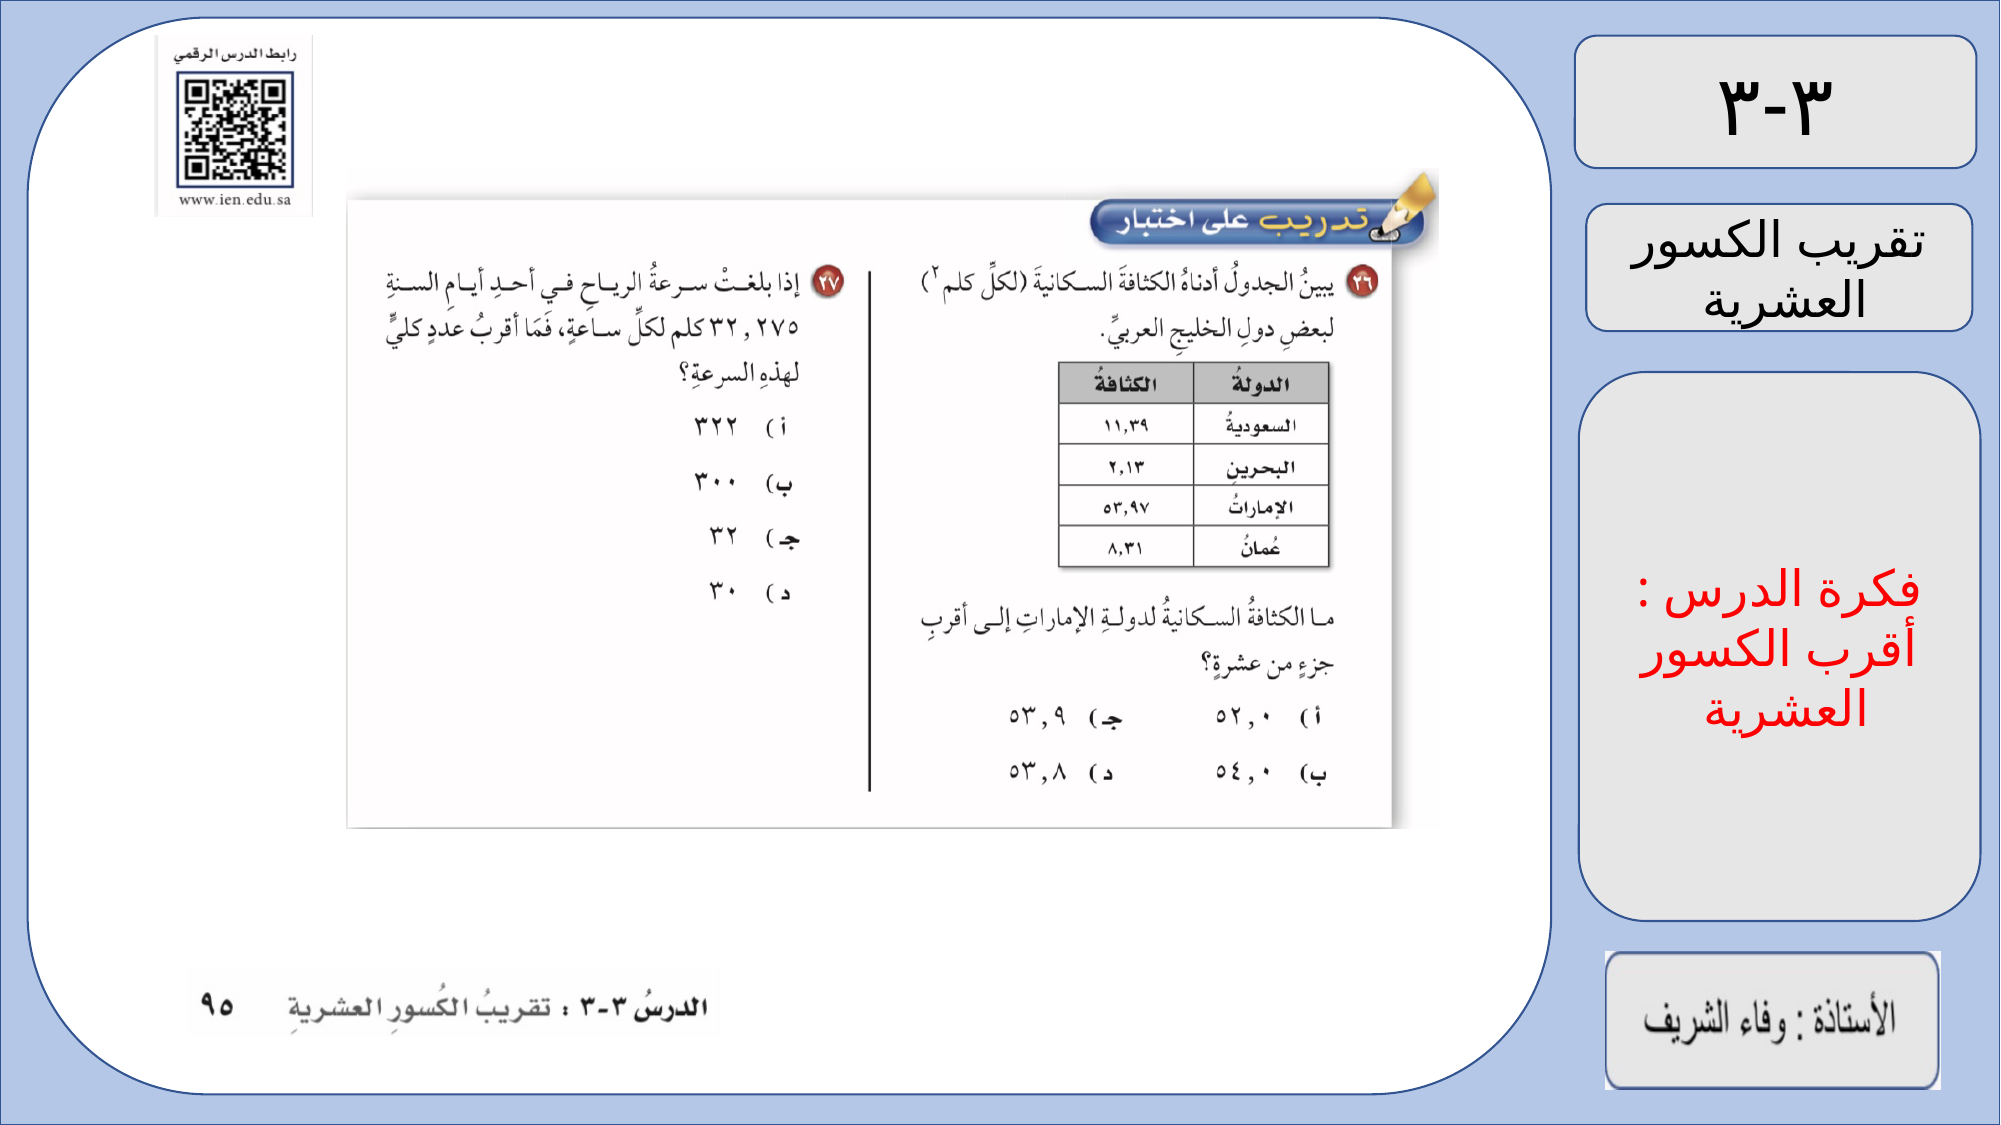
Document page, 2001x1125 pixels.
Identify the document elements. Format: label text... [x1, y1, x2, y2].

text_box فكرة الدرس : أقرب الكسور العشرية [1577, 370, 1982, 923]
text_box ٣-٣ [1573, 34, 1978, 170]
picture [346, 168, 1439, 829]
picture [1605, 951, 1941, 1090]
text_box [0, 0, 2000, 1125]
text_box [26, 16, 1553, 1096]
picture [154, 35, 314, 217]
text_box تقريب الكسور العشرية [1585, 202, 1974, 333]
picture [187, 968, 720, 1037]
